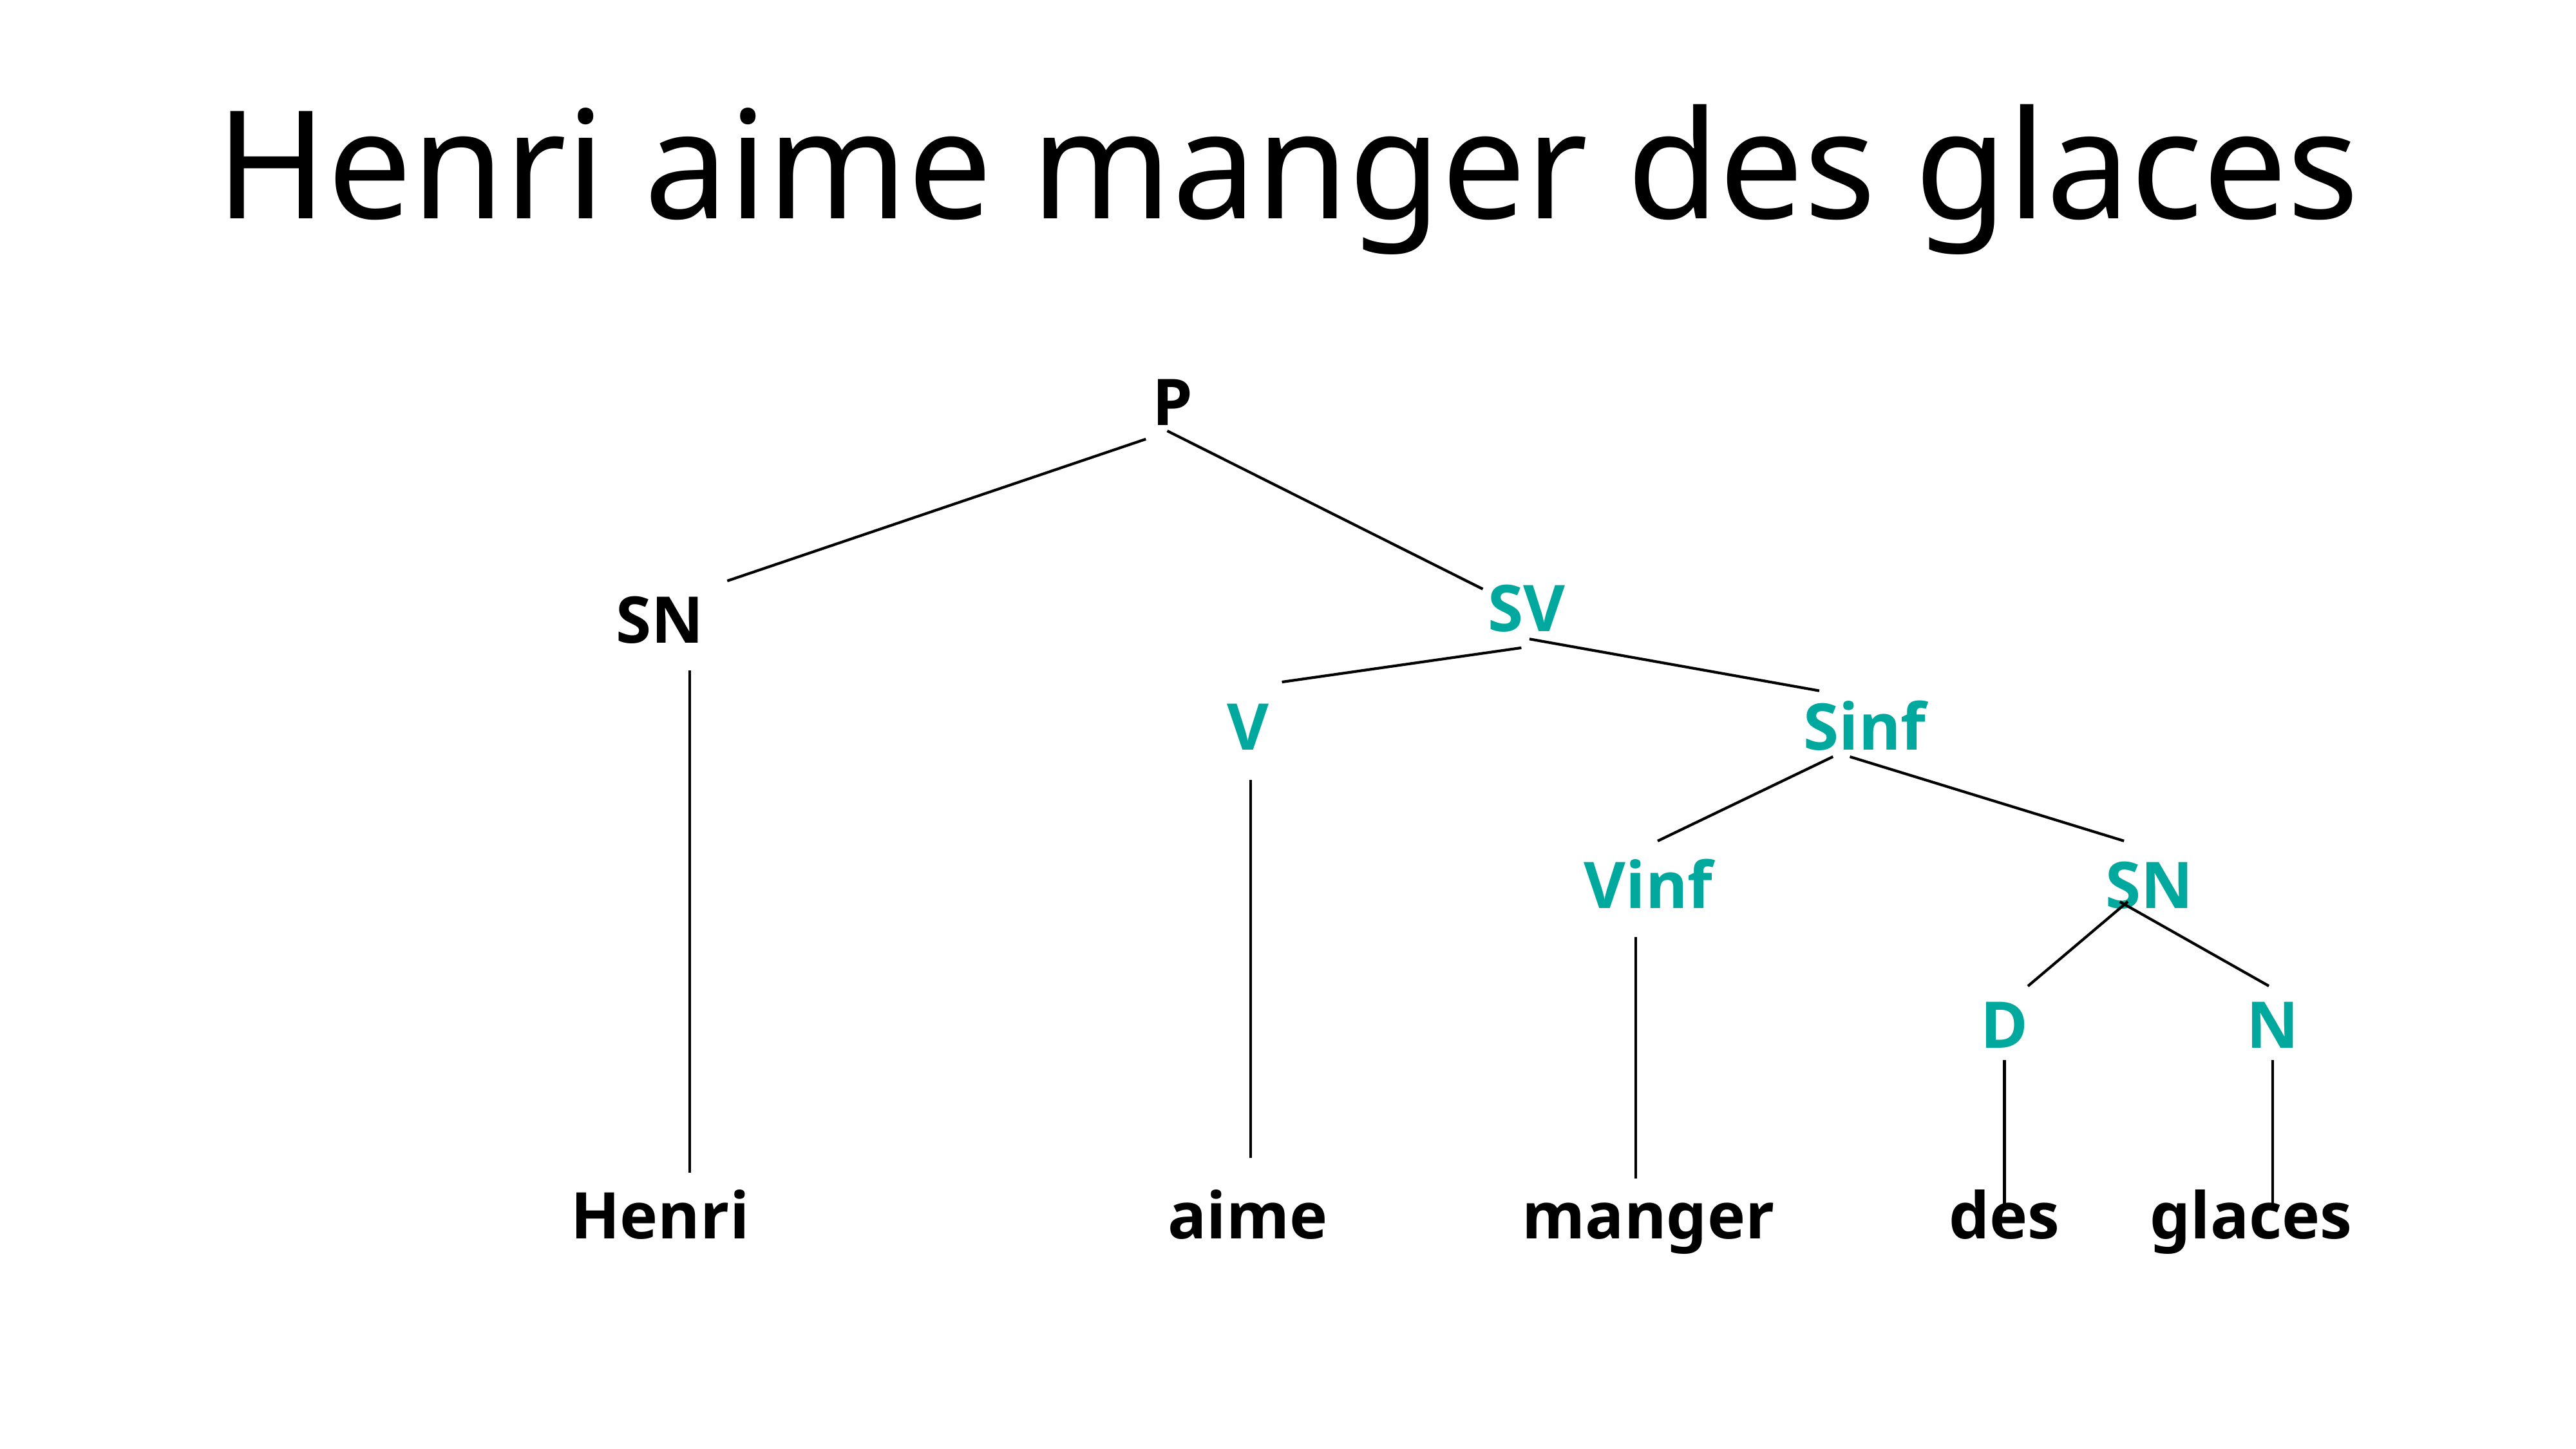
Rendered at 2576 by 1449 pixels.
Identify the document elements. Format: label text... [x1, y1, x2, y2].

text_box SV [1482, 562, 1571, 650]
title Henri aime manger des glaces [178, 37, 2398, 279]
text_box SN [2100, 838, 2199, 927]
text_box V [1221, 680, 1274, 769]
text_box des [1944, 1169, 2065, 1258]
text_box P [1146, 355, 1198, 444]
text_box manger [1517, 1169, 1781, 1258]
text_box Sinf [1798, 680, 1932, 769]
text_box Vinf [1578, 838, 1719, 927]
text_box N [2241, 978, 2304, 1066]
text_box Henri [565, 1169, 755, 1258]
text_box D [1975, 978, 2034, 1066]
text_box aime [1162, 1169, 1333, 1258]
text_box glaces [2145, 1169, 2358, 1258]
text_box SN [611, 573, 710, 661]
